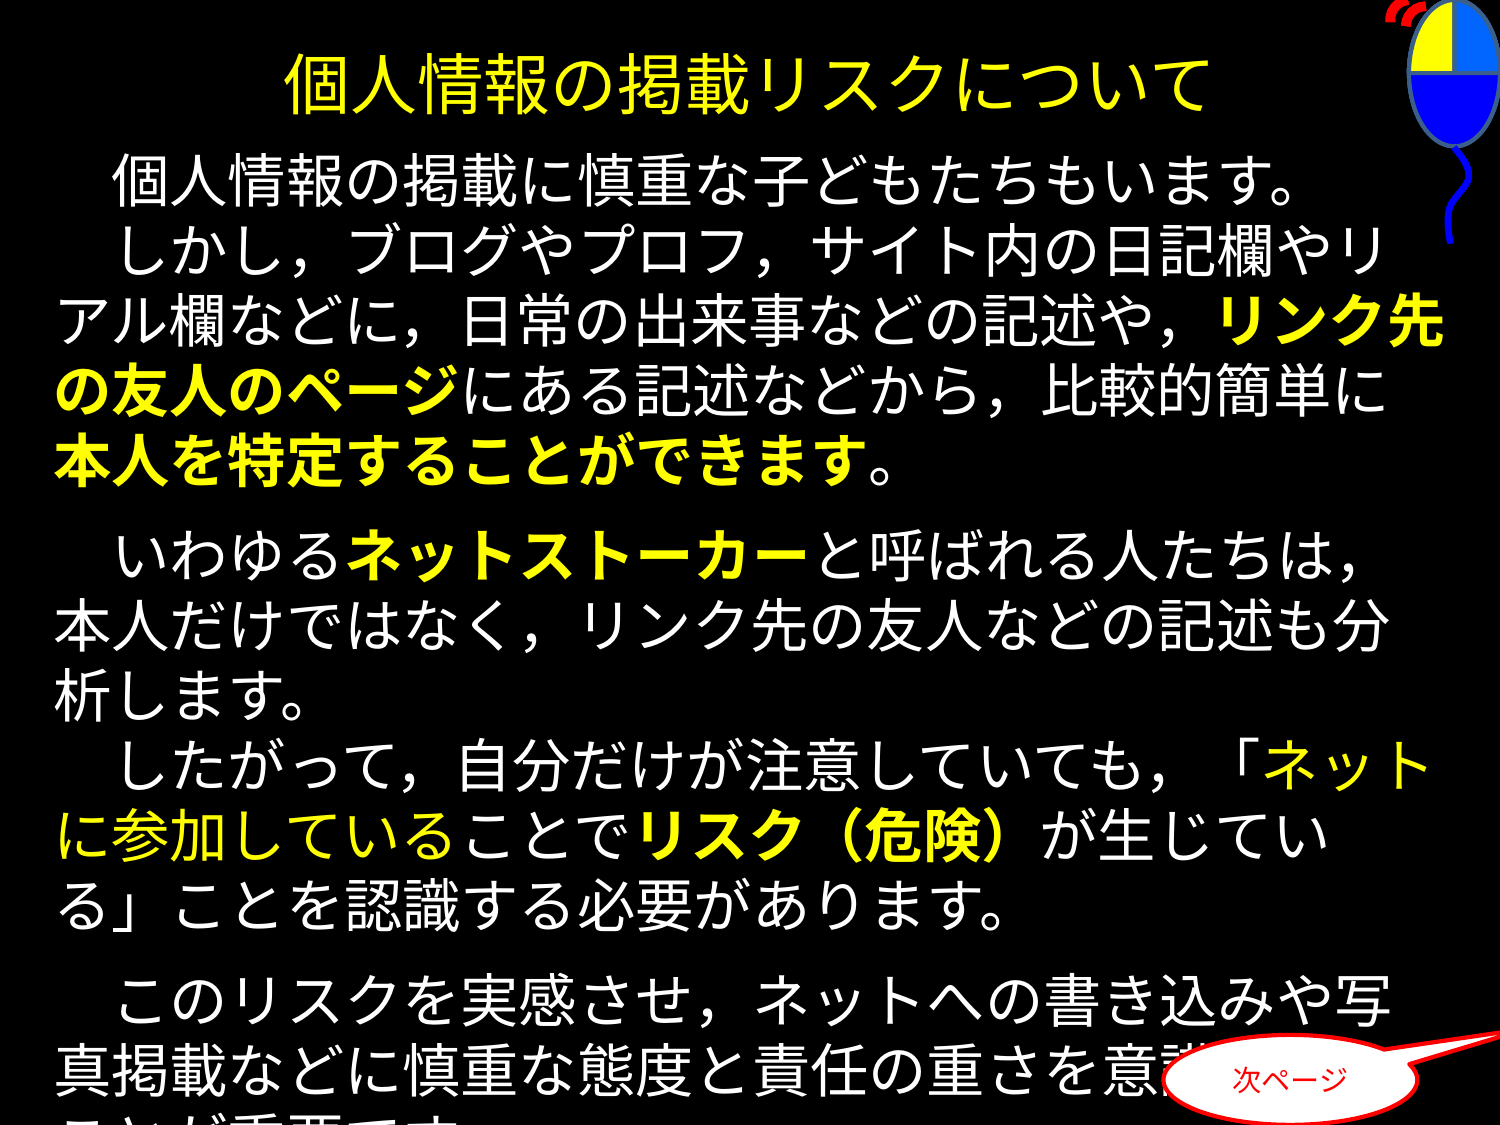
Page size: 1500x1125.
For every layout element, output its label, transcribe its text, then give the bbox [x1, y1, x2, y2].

text_box 個人情報の掲載に慎重な子どもたちもいます。 しかし，ブログやプロフ，サイト内の日記欄やリアル欄などに，日常の出来事などの記述や，リンク先の友人のページにある記述などから，比較的簡単に本人を特定することができます。 いわゆるネットストーカーと呼ばれる人たちは，本人だけではなく，リンク先の友人などの記述も分析します。 したがって，自分だけが注意していても，「ネットに参加していることでリスク（危険）が生じている」ことを認識する必要があります。 このリスクを実感させ，ネットへの書き込みや写真掲載などに慎重な態度と責任の重さを意識させることが重要です。 [38, 137, 1462, 1125]
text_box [1389, 0, 1500, 244]
text_box 次ページ [1161, 1030, 1500, 1125]
title 個人情報の掲載リスクについて [75, 0, 1385, 137]
